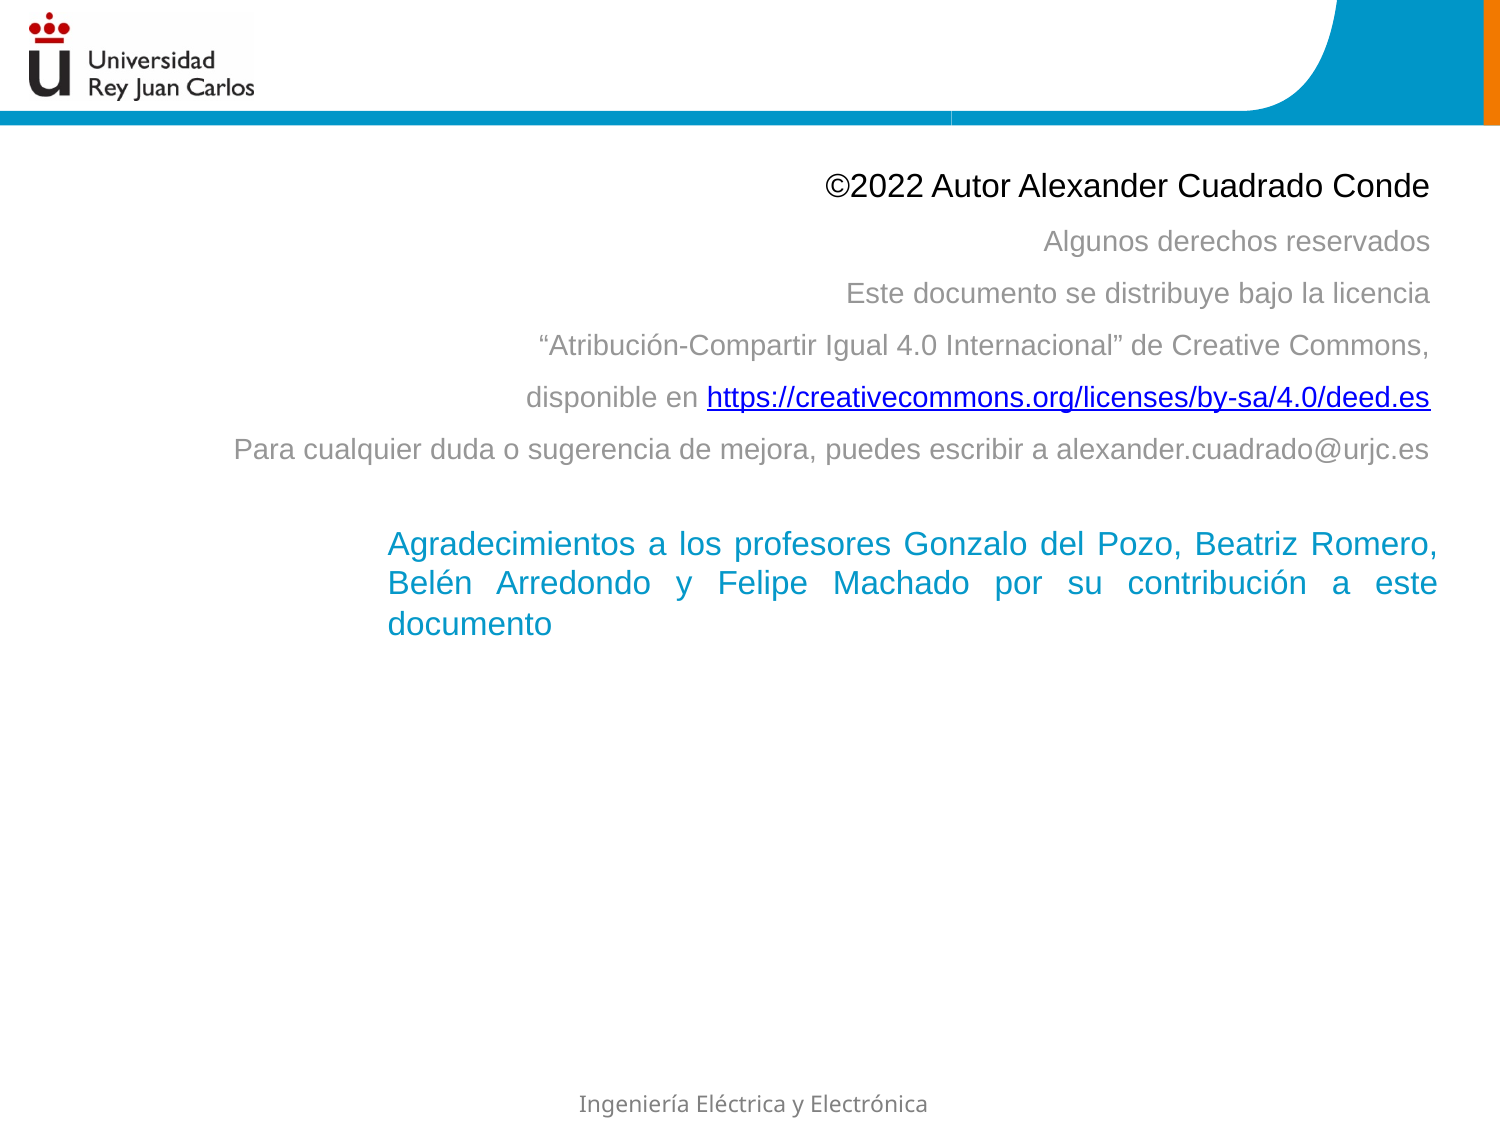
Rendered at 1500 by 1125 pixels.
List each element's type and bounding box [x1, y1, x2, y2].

text_box [372, 514, 1455, 649]
picture [29, 12, 201, 101]
subtitle [201, 0, 1432, 644]
